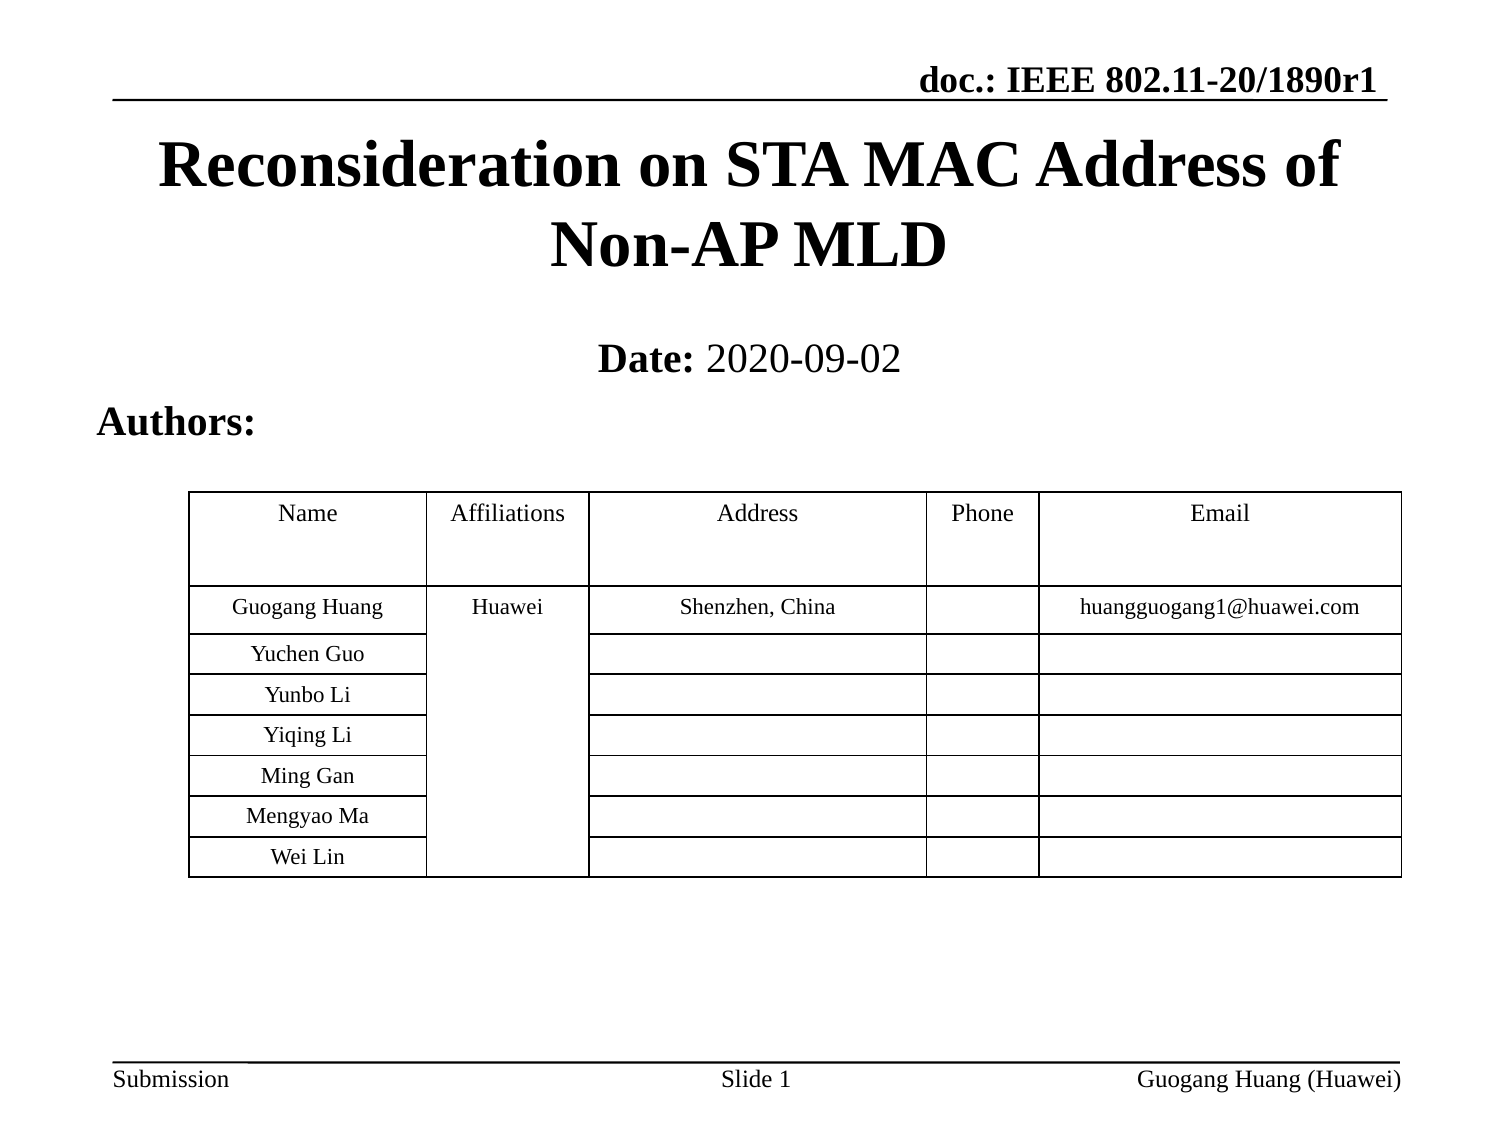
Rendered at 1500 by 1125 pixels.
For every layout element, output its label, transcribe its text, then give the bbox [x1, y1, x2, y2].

table_cell Guogang Huang [190, 587, 426, 633]
list Date: 2020-09-02 [112, 323, 1388, 386]
table_cell [1040, 635, 1401, 673]
table_cell [1040, 675, 1401, 714]
table_cell [1040, 797, 1401, 836]
table_header Address [590, 493, 926, 585]
table_cell [927, 838, 1038, 876]
table_cell [590, 756, 926, 795]
table_cell [927, 587, 1038, 633]
table_cell Huawei [427, 587, 588, 876]
table_cell [590, 797, 926, 836]
table_cell [927, 756, 1038, 795]
table_cell Ming Gan [190, 756, 426, 795]
table_cell [590, 635, 926, 673]
text_box Authors: [81, 385, 319, 449]
table_header Phone [927, 493, 1038, 585]
slide_number Slide 1 [712, 1061, 800, 1093]
table_cell Yuchen Guo [190, 635, 426, 673]
table_cell [590, 716, 926, 755]
table_cell huangguogang1@huawei.com [1040, 587, 1401, 633]
table_cell [927, 635, 1038, 673]
title Reconsideration on STA MAC Address of Non-AP MLD [112, 112, 1388, 288]
table_cell [1040, 838, 1401, 876]
footer Guogang Huang (Huawei) [1133, 1061, 1402, 1093]
table_header Name [190, 493, 426, 585]
table_cell [1040, 756, 1401, 795]
table_cell Yunbo Li [190, 675, 426, 714]
table_cell [590, 675, 926, 714]
table_header Affiliations [427, 493, 588, 585]
table_cell [927, 675, 1038, 714]
table_cell Mengyao Ma [190, 797, 426, 836]
table_cell [927, 797, 1038, 836]
table_header Email [1040, 493, 1401, 585]
table_cell [1040, 716, 1401, 755]
table_cell Wei Lin [190, 838, 426, 876]
table_cell Yiqing Li [190, 716, 426, 755]
table_cell Shenzhen, China [590, 587, 926, 633]
table_cell [927, 716, 1038, 755]
table_cell [590, 838, 926, 876]
